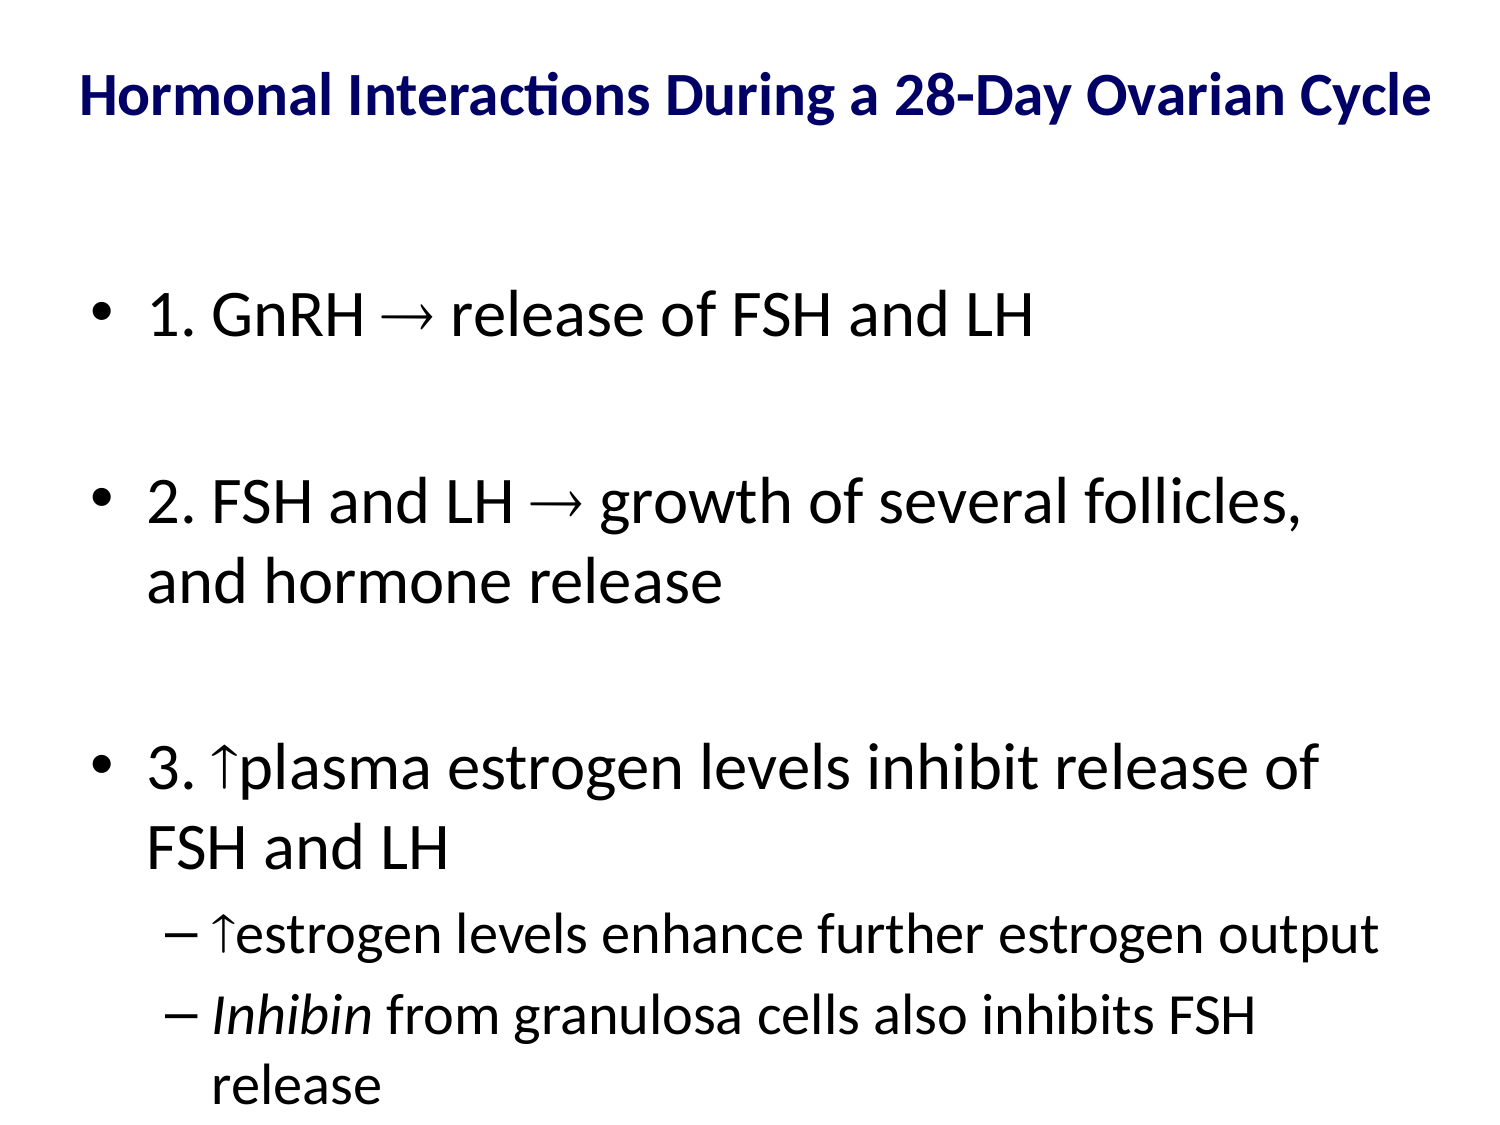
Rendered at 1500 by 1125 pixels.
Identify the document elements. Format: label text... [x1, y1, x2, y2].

list 1. GnRH  release of FSH and LH 2. FSH and LH  growth of several follicles, and hormone release 3. plasma estrogen levels inhibit release of FSH and LH estrogen levels enhance further estrogen output Inhibin from granulosa cells also inhibits FSH release [75, 262, 1425, 1005]
title Hormonal Interactions During a 28-Day Ovarian Cycle [50, 45, 1463, 138]
